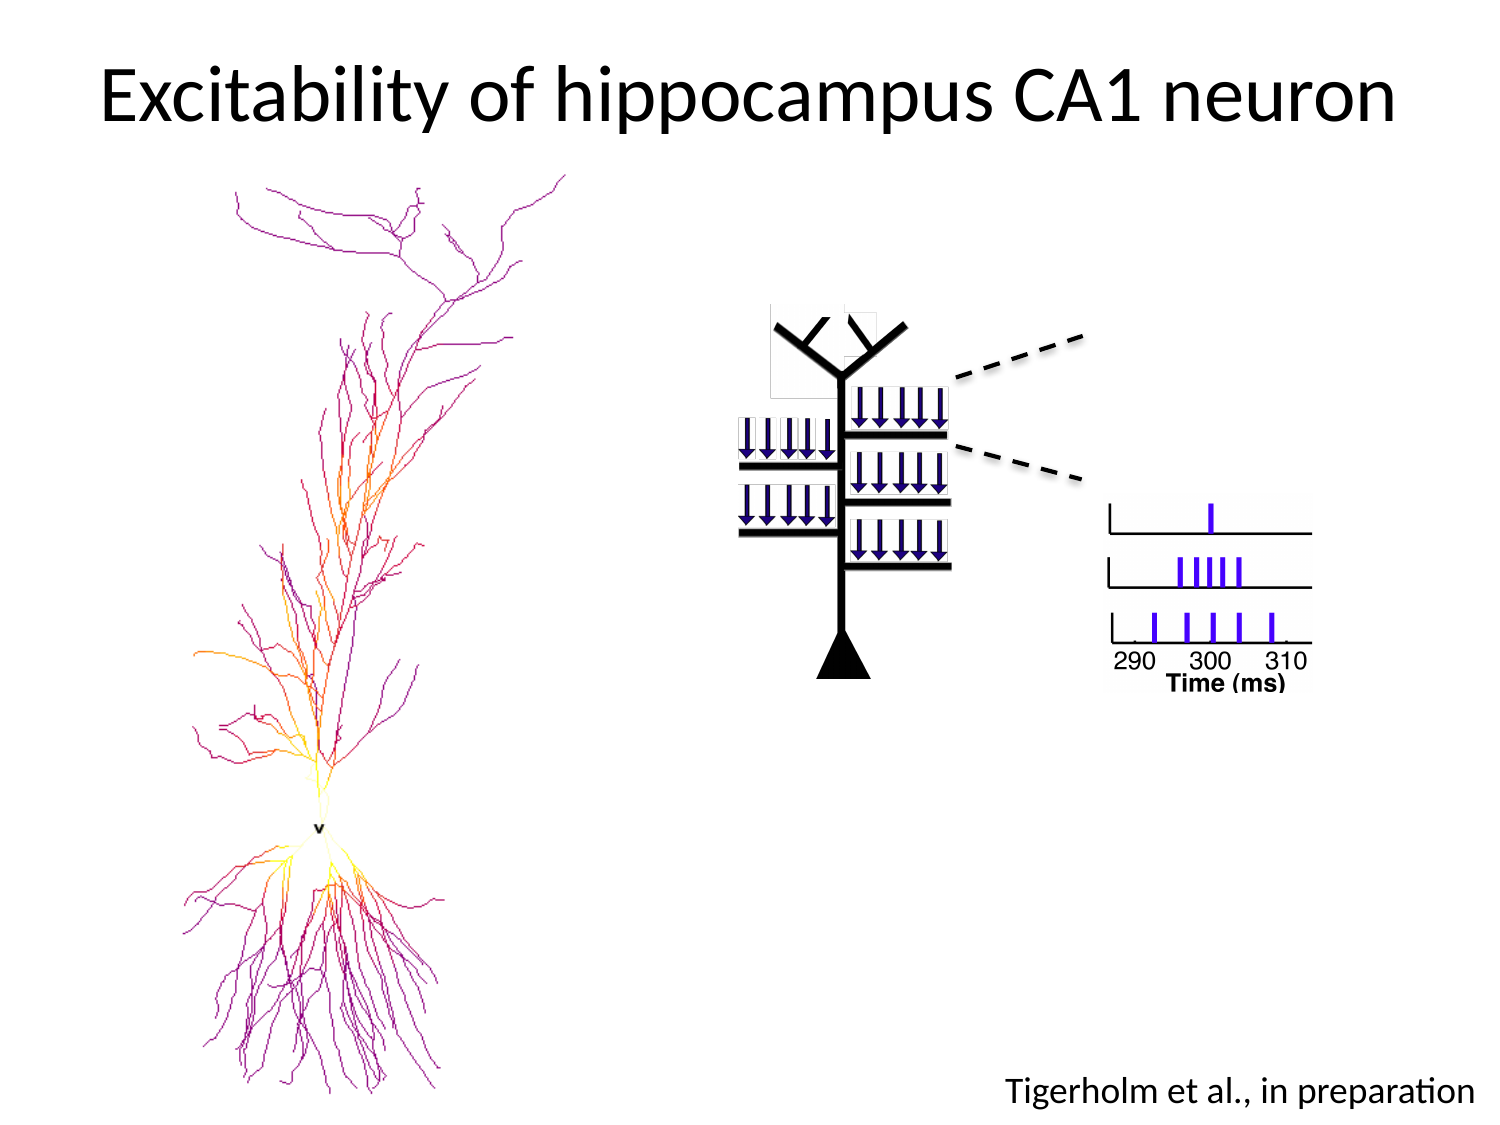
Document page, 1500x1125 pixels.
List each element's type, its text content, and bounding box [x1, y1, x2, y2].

title Excitability of hippocampus CA1 neuron [0, 0, 1500, 183]
text_box Tigerholm et al., in preparation [990, 1058, 1492, 1119]
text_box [737, 304, 1313, 693]
picture [141, 133, 585, 1125]
